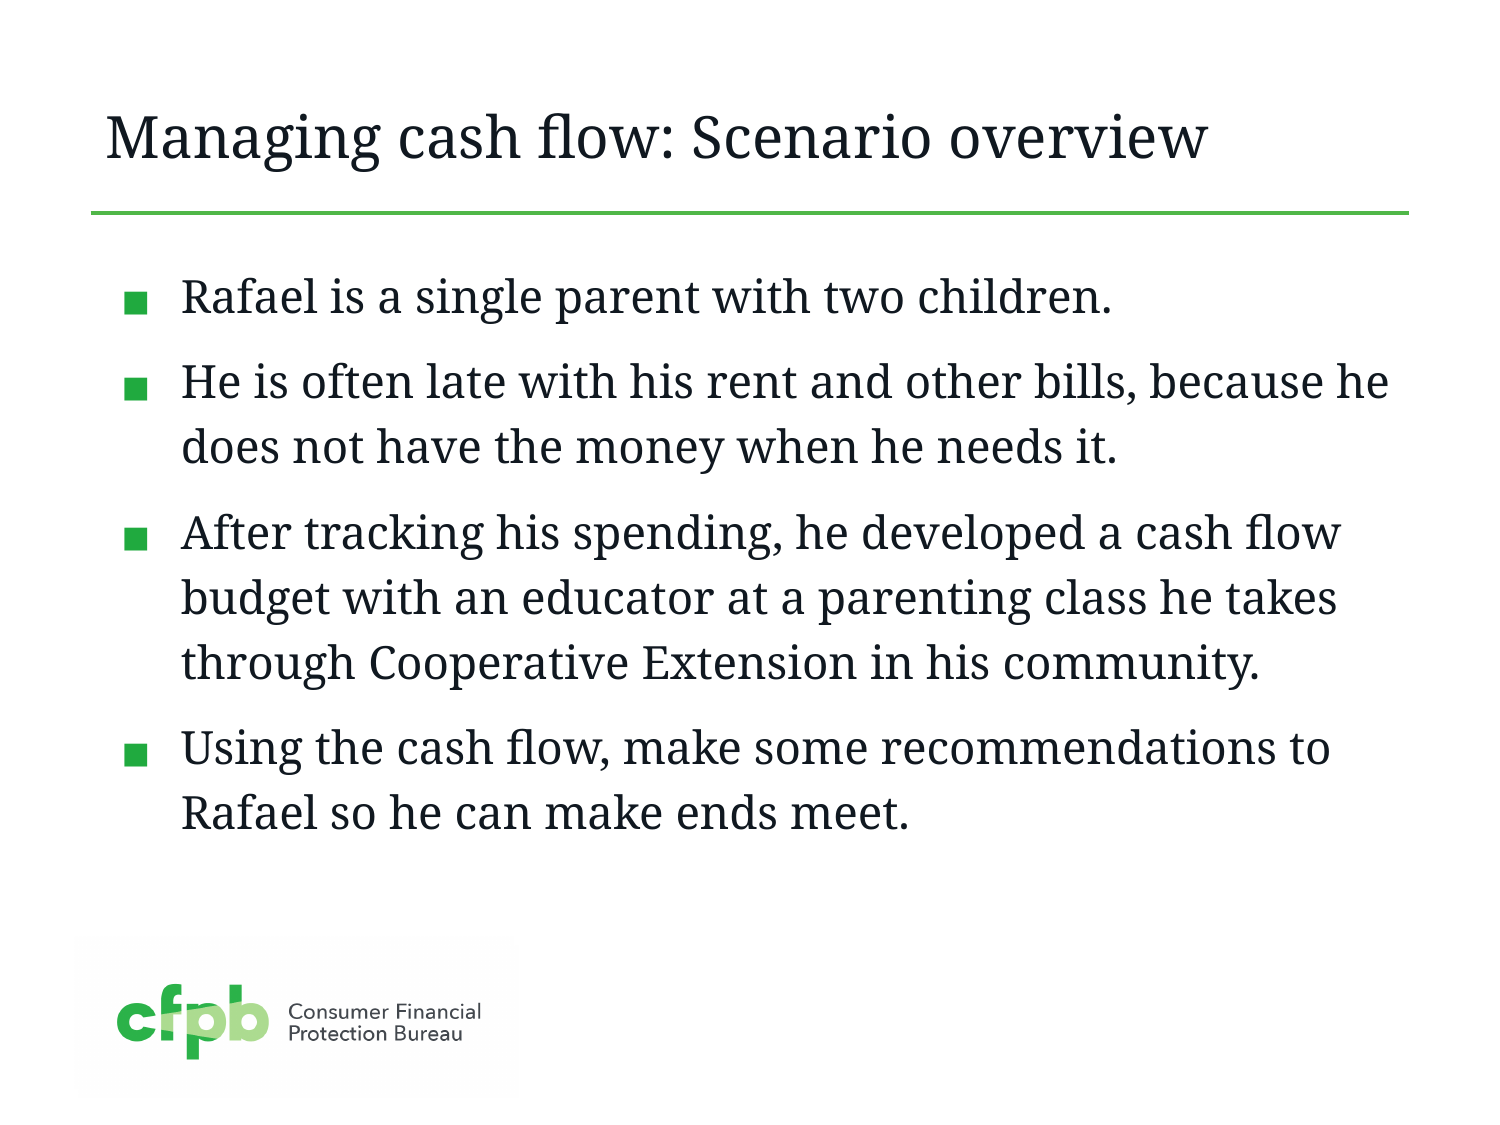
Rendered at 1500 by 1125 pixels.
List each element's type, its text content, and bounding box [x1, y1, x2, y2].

list Rafael is a single parent with two children. He is often late with his rent and other bills, because he does not have the money when he needs it. After tracking his spending, he developed a cash flow budget with an educator at a parenting class he takes through Cooperative Extension in his community. Using the cash flow, make some recommendations to Rafael so he can make ends meet. [90, 249, 1410, 924]
picture [74, 936, 519, 1098]
title Managing cash flow: Scenario overview [90, 74, 1410, 197]
